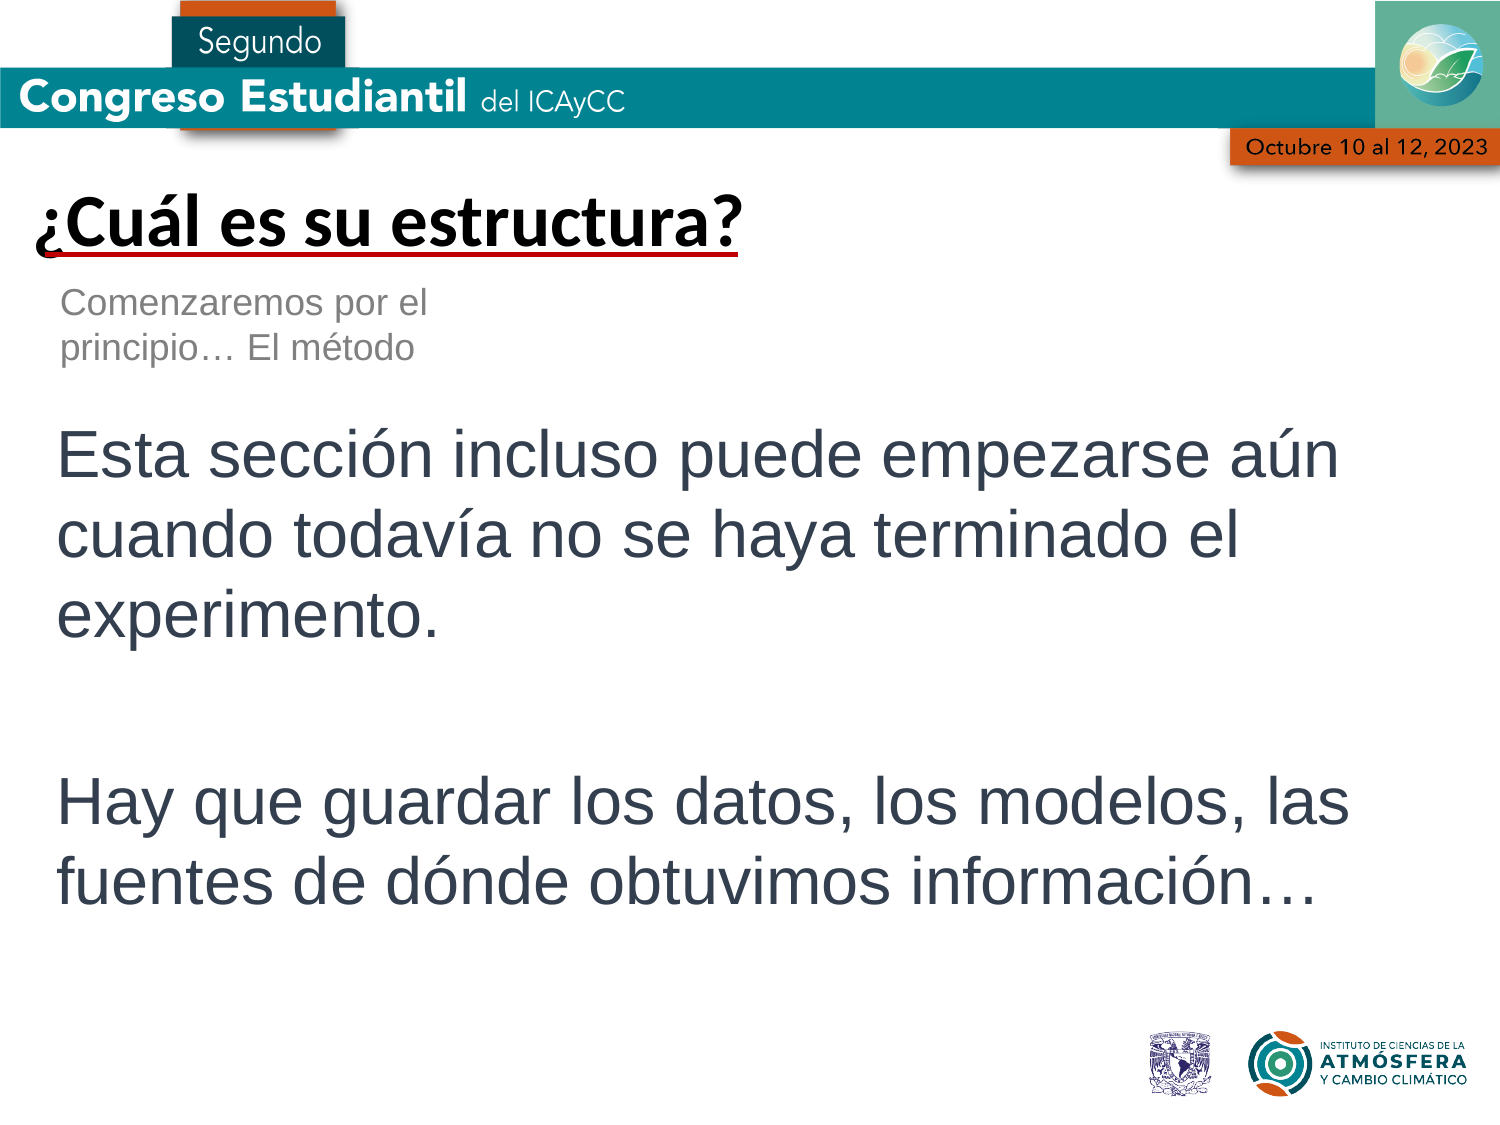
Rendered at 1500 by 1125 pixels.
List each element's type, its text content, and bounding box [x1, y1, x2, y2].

text_box Comenzaremos por el principio… El método [44, 270, 574, 403]
picture [0, 0, 1500, 191]
text_box ¿Cuál es su estructura? [17, 164, 904, 269]
picture [1456, 1031, 1469, 1097]
text_box Esta sección incluso puede empezarse aún cuando todavía no se haya terminado el experimento. Hay que guardar los datos, los modelos, las fuentes de dónde obtuvimos información… [41, 403, 1456, 1125]
